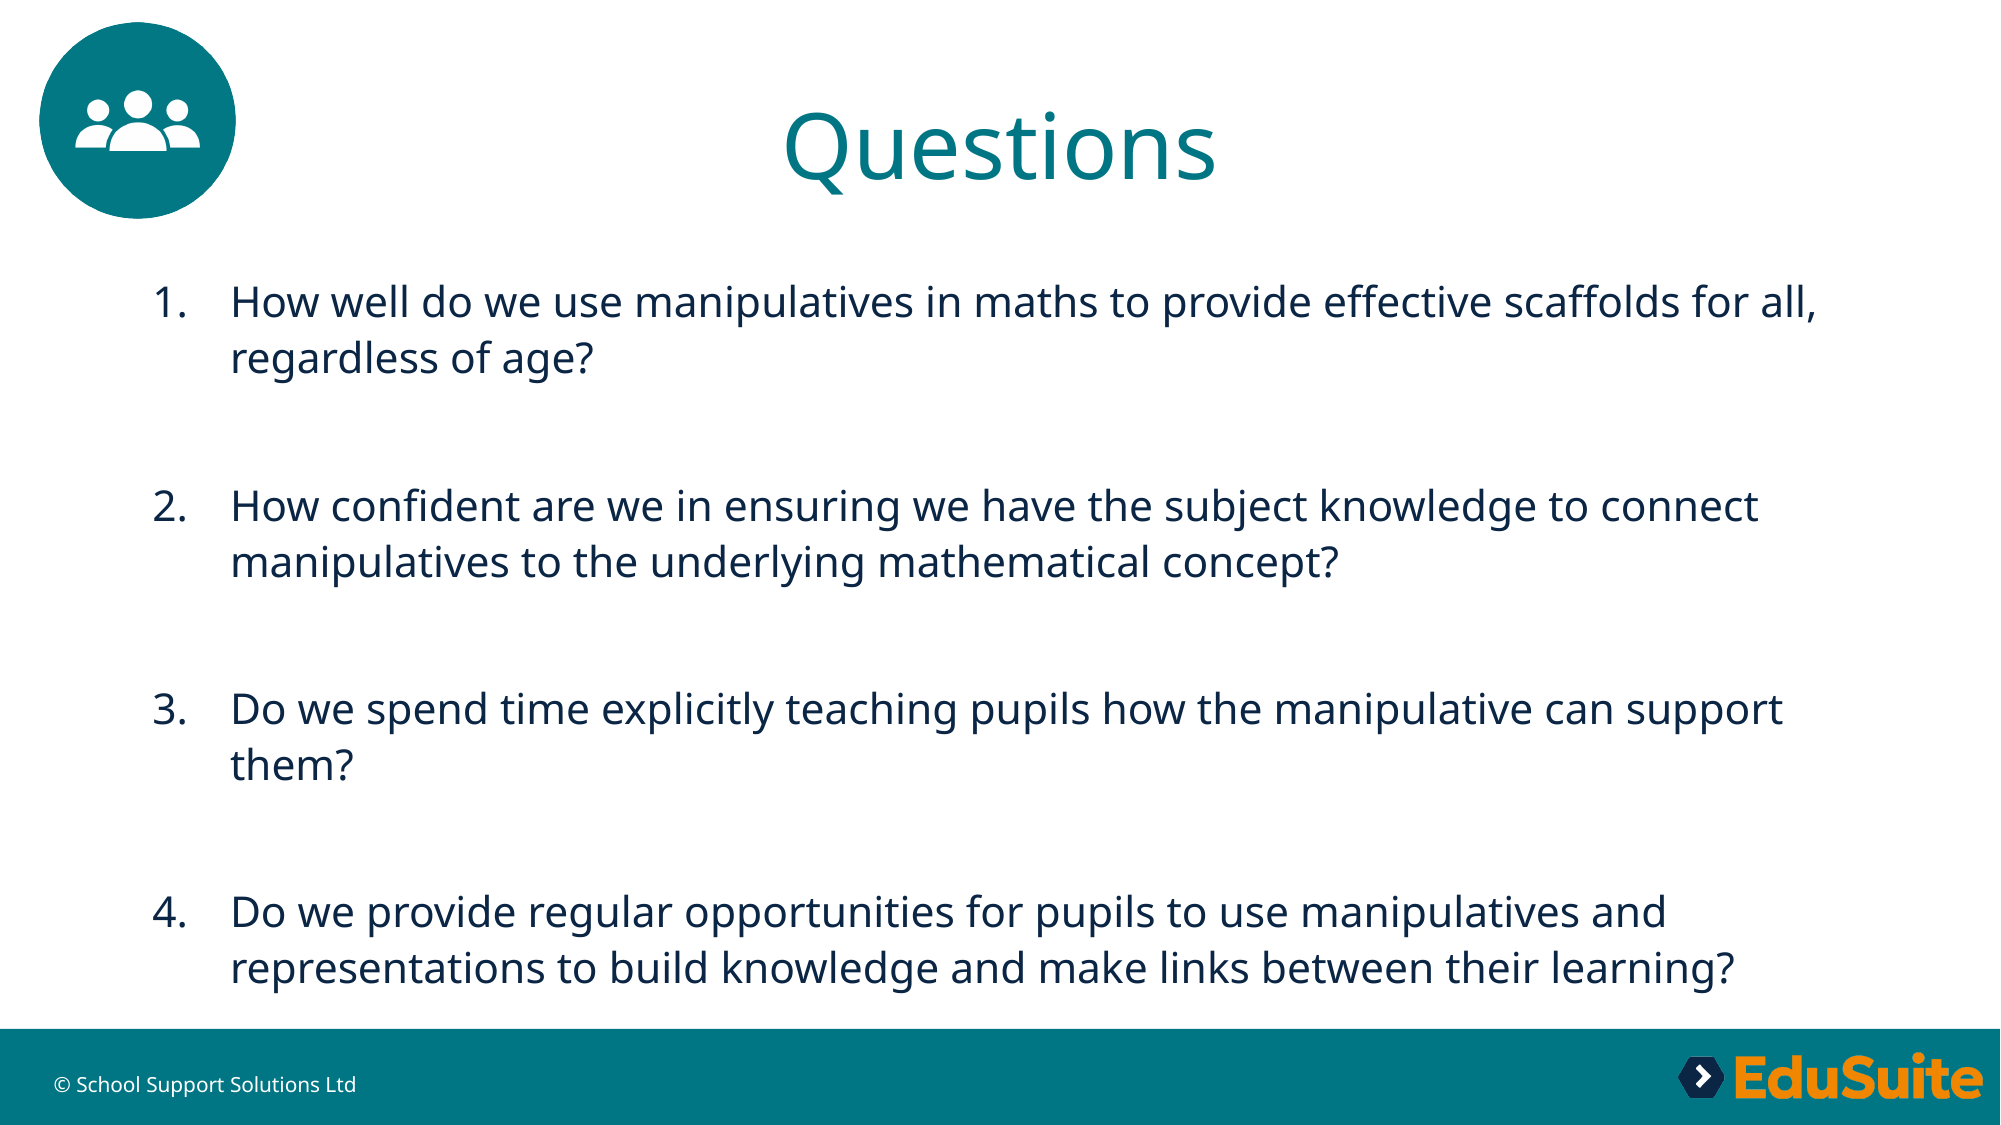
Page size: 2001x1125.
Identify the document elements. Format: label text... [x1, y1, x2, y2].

list How well do we use manipulatives in maths to provide effective scaffolds for all, regardless of age? How confident are we in ensuring we have the subject knowledge to connect manipulatives to the underlying mathematical concept? Do we spend time explicitly teaching pupils how the manipulative can support them? Do we provide regular opportunities for pupils to use manipulatives and representations to build knowledge and make links between their learning? [137, 193, 1893, 1009]
picture [1678, 1052, 1983, 1099]
title Questions [137, 41, 1863, 193]
picture [39, 22, 236, 219]
